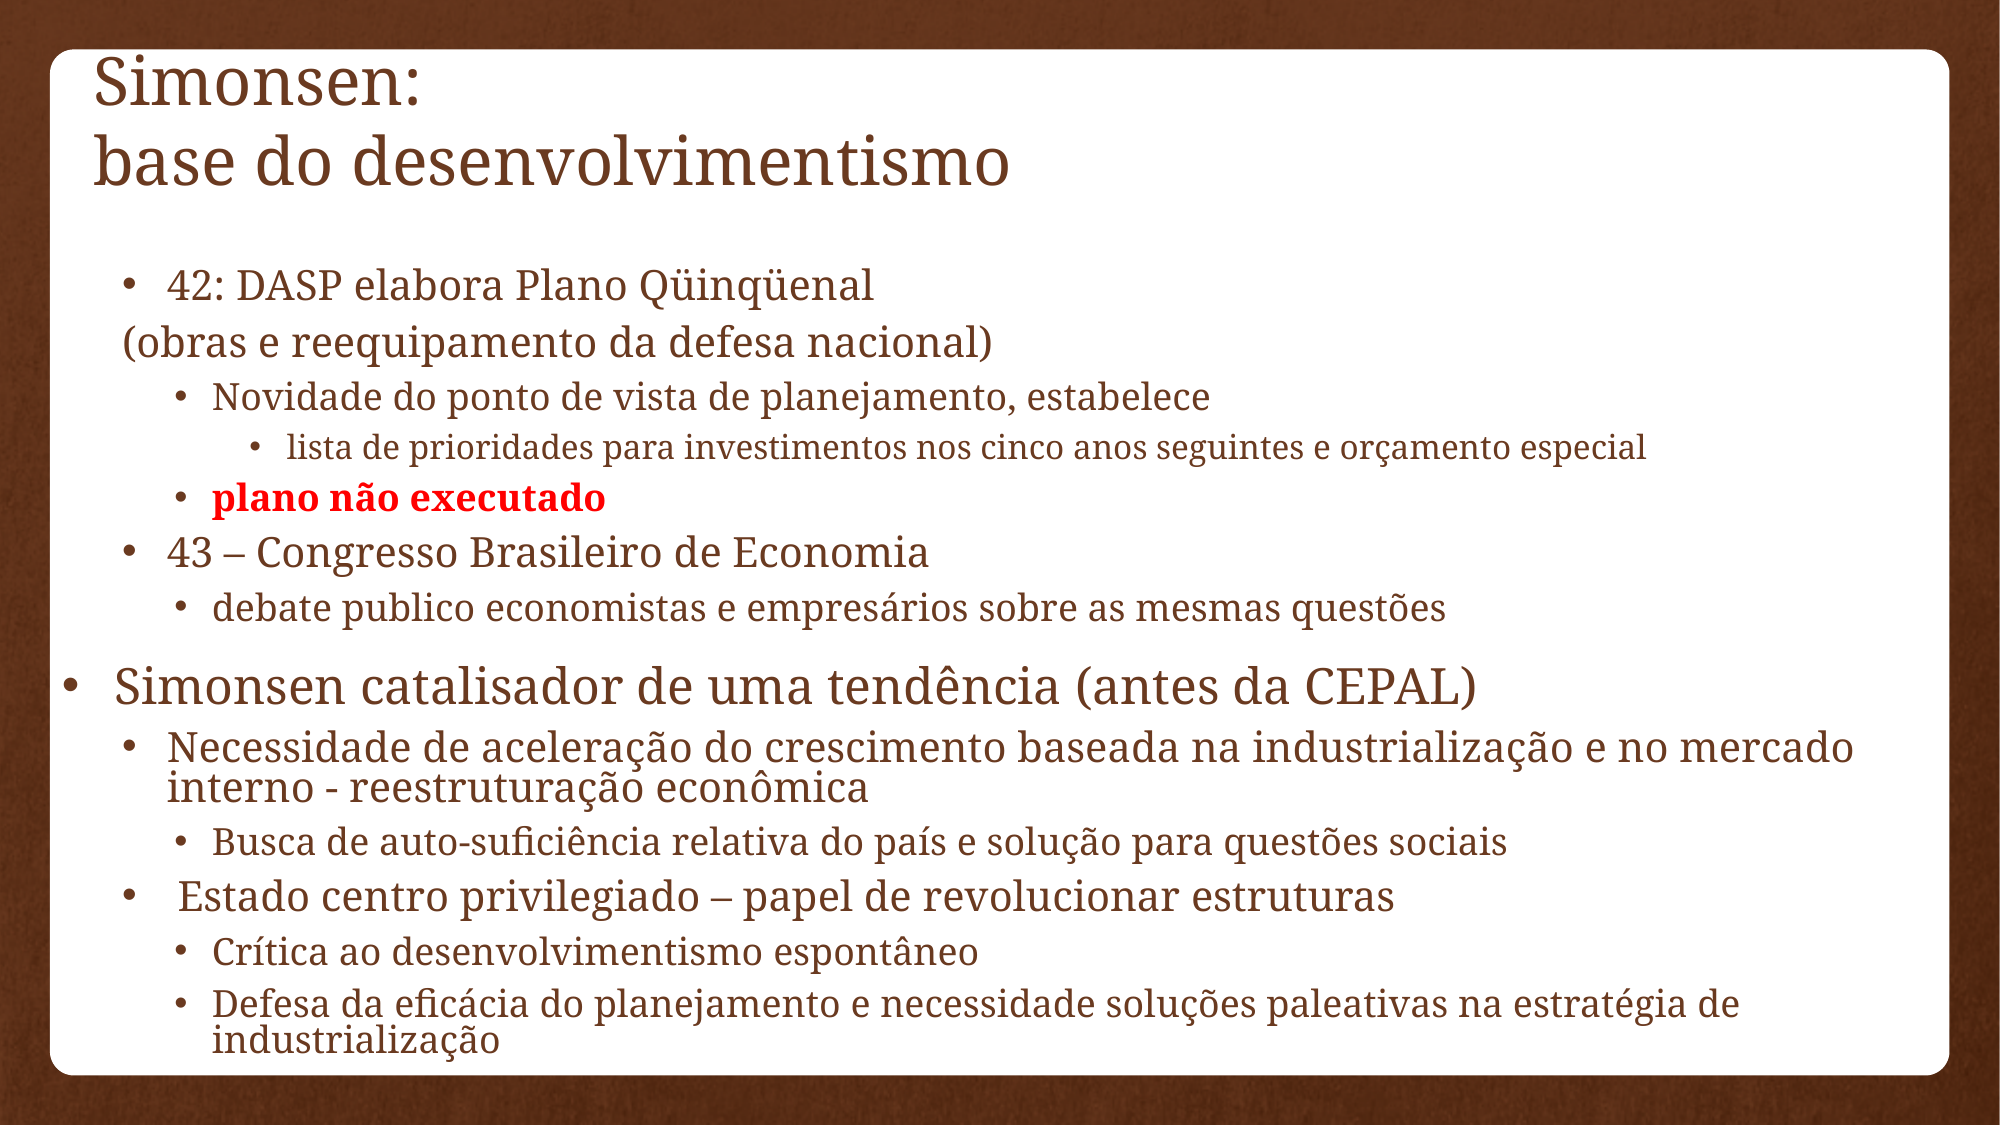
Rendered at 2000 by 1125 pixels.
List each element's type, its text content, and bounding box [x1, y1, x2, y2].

title Simonsen: base do desenvolvimentismo [78, 37, 2000, 184]
list 42: DASP elabora Plano Qüinqüenal (obras e reequipamento da defesa nacional) Novidade do ponto de vista de planejamento, estabelece lista de prioridades para investimentos nos cinco anos seguintes e orçamento especial plano não executado 43 – Congresso Brasileiro de Economia debate publico economistas e empresários sobre as mesmas questões Simonsen catalisador de uma tendência (antes da CEPAL) Necessidade de aceleração do crescimento baseada na industrialização e no mercado interno - reestruturação econômica Busca de auto-suficiência relativa do país e solução para questões sociais Estado centro privilegiado – papel de revolucionar estruturas Crítica ao desenvolvimentismo espontâneo Defesa da eficácia do planejamento e necessidade soluções paleativas na estratégia de industrialização [46, 184, 2000, 1064]
